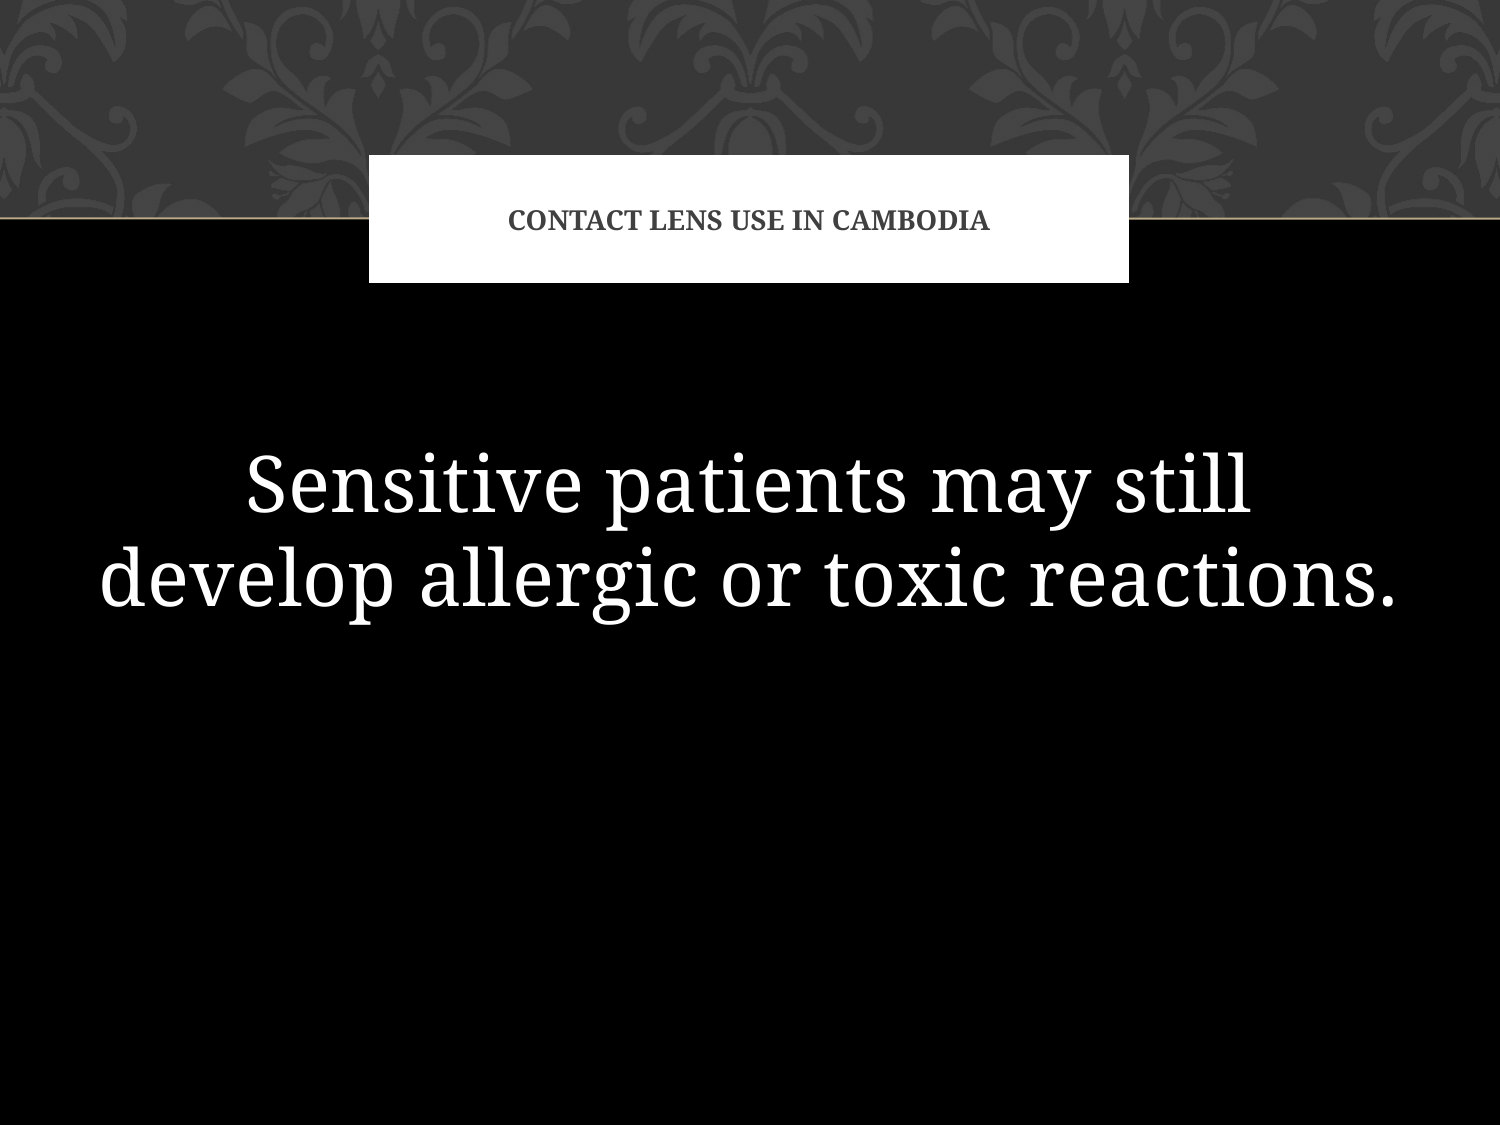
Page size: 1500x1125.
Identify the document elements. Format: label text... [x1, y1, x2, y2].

list Sensitive patients may still develop allergic or toxic reactions. [75, 427, 1425, 721]
title Contact lens use in cambodia [369, 155, 1129, 283]
